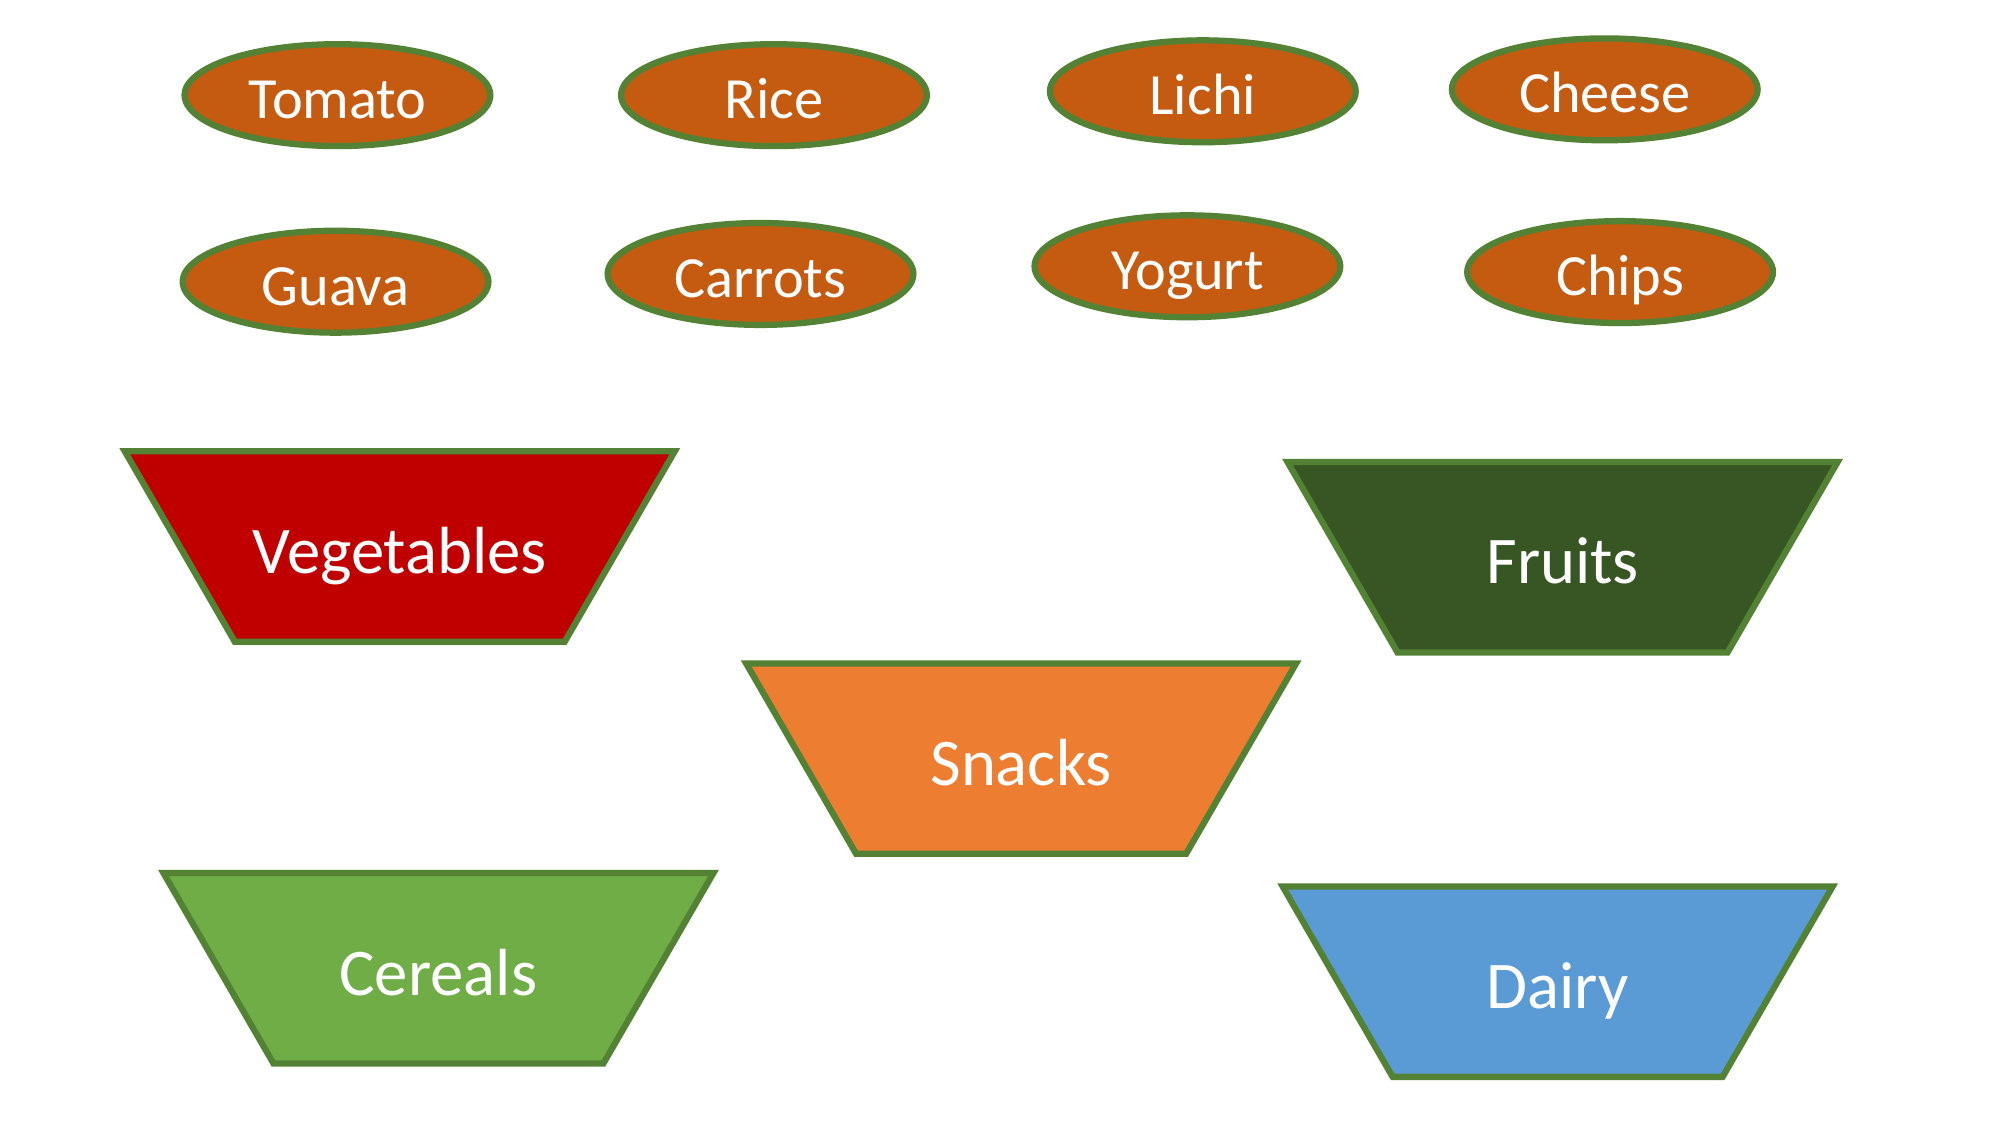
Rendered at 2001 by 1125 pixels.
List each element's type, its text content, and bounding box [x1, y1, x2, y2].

text_box Cereals [161, 871, 716, 1065]
text_box Carrots [606, 221, 915, 326]
text_box Snacks [744, 662, 1298, 855]
text_box Fruits [1285, 461, 1840, 654]
text_box Chips [1466, 220, 1775, 325]
text_box Tomato [183, 43, 492, 148]
text_box Lichi [1048, 39, 1357, 144]
text_box Dairy [1280, 885, 1835, 1078]
text_box Rice [620, 43, 928, 148]
text_box Yogurt [1033, 214, 1342, 319]
text_box Cheese [1450, 37, 1759, 142]
text_box Vegetables [122, 450, 677, 643]
text_box Guava [181, 229, 490, 334]
